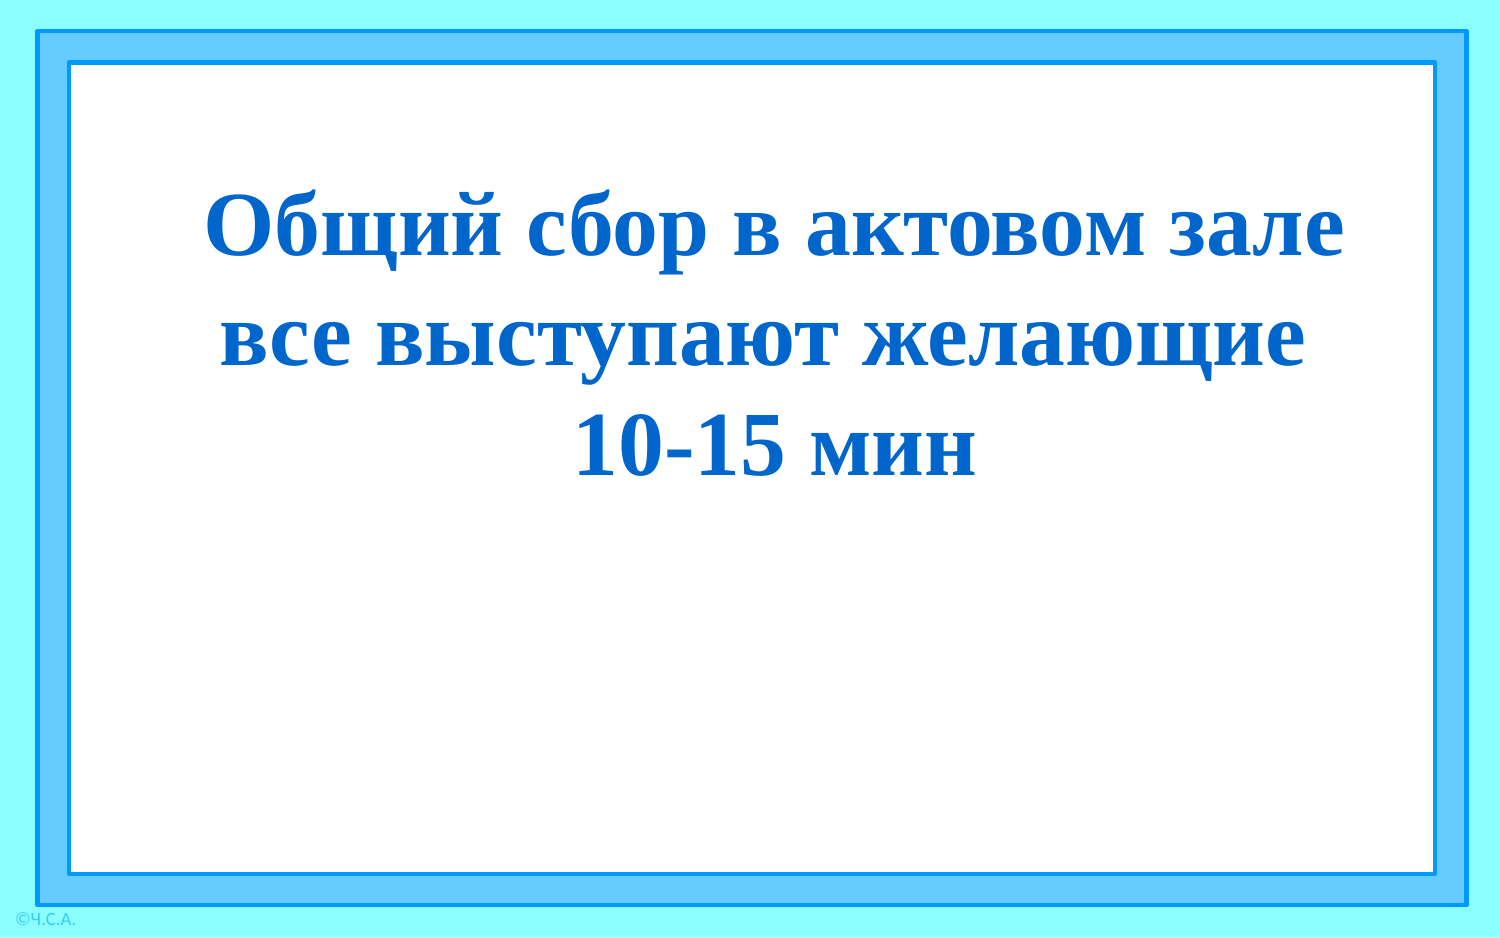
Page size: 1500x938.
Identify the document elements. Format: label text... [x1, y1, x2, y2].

text_box Общий сбор в актовом зале все выступают желающие 10-15 мин [187, 156, 1363, 546]
